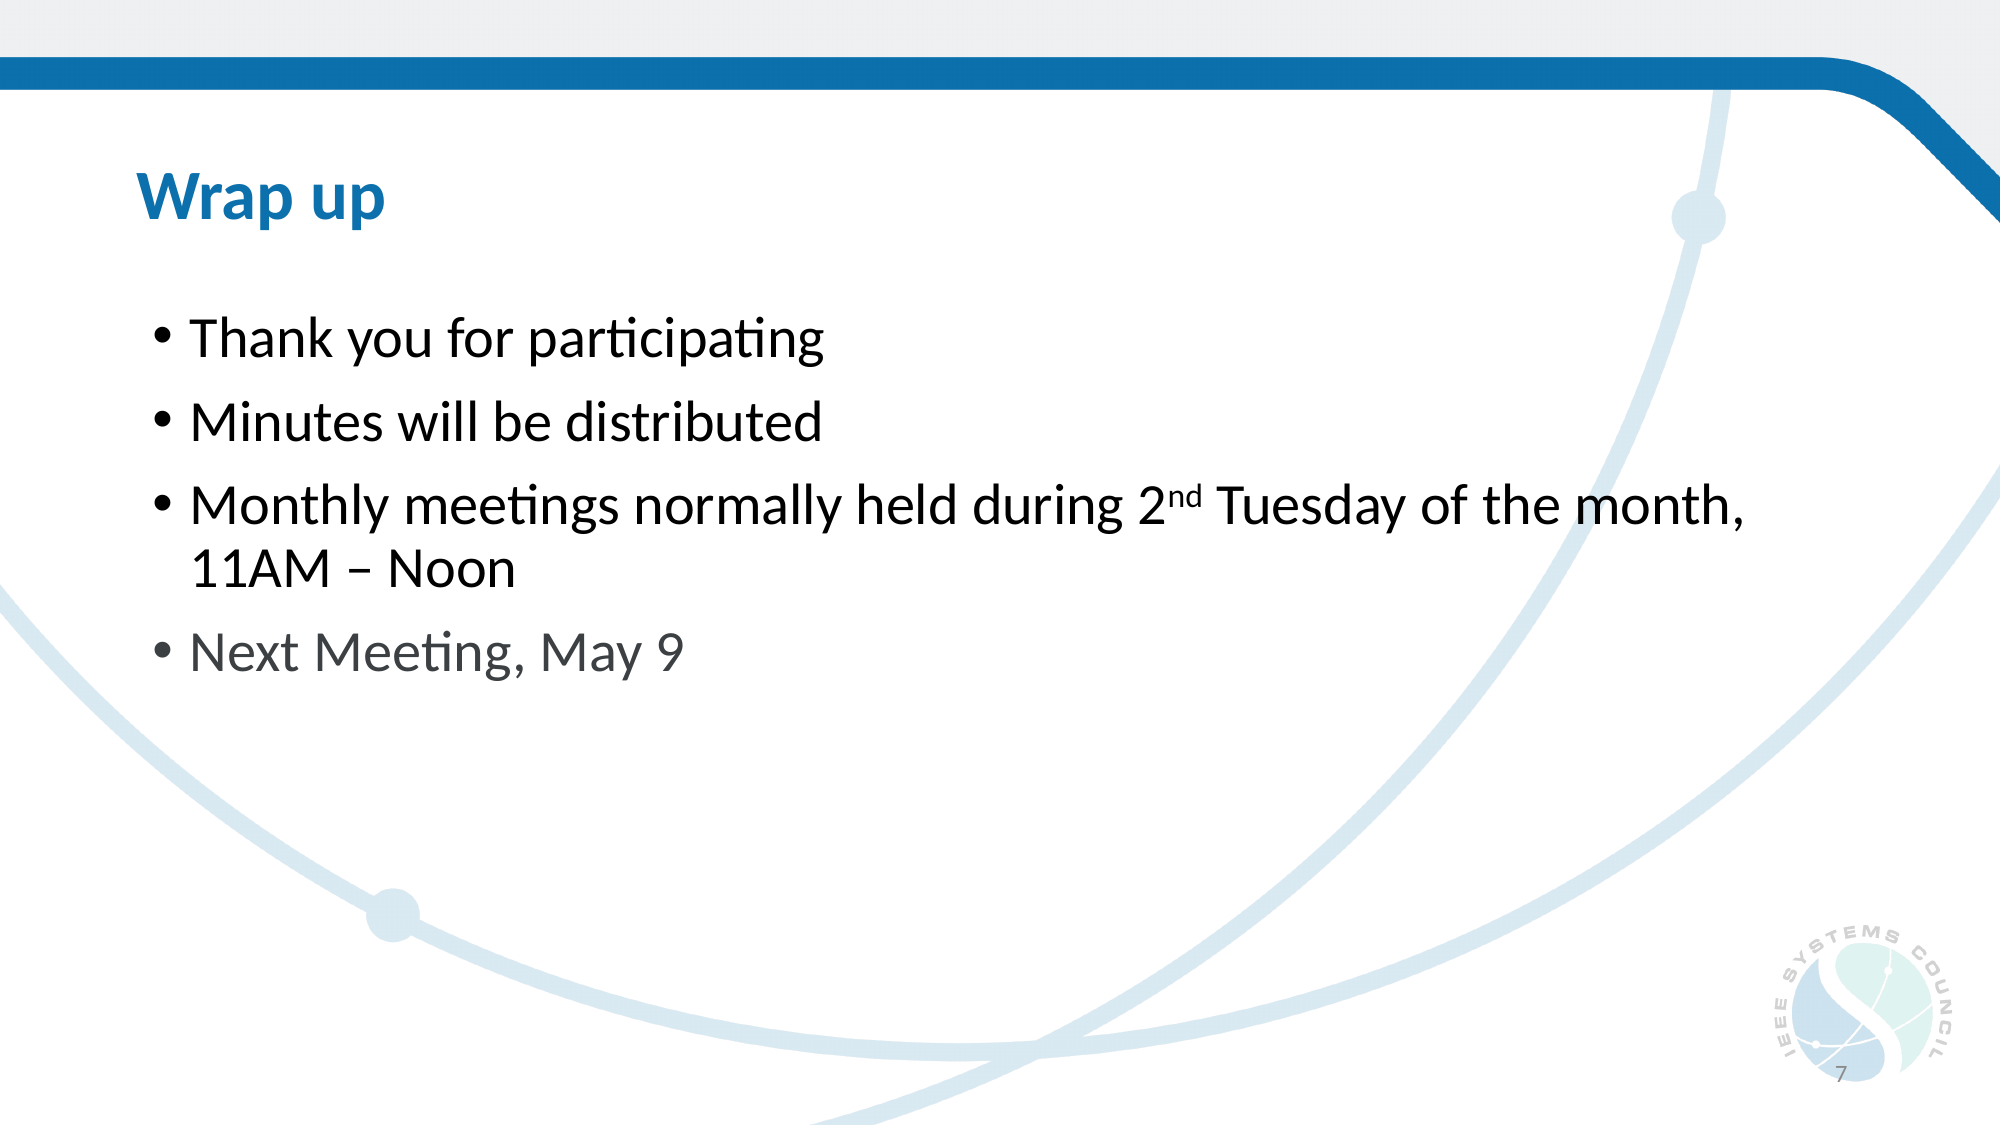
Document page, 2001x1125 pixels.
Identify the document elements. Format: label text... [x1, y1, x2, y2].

list Thank you for participating Minutes will be distributed Monthly meetings normally held during 2nd Tuesday of the month, 11AM – Noon Next Meeting, May 9 [137, 299, 1863, 1014]
picture [0, 0, 2000, 1125]
slide_number 7 [1412, 1042, 1863, 1103]
title Wrap up [121, 111, 1846, 281]
